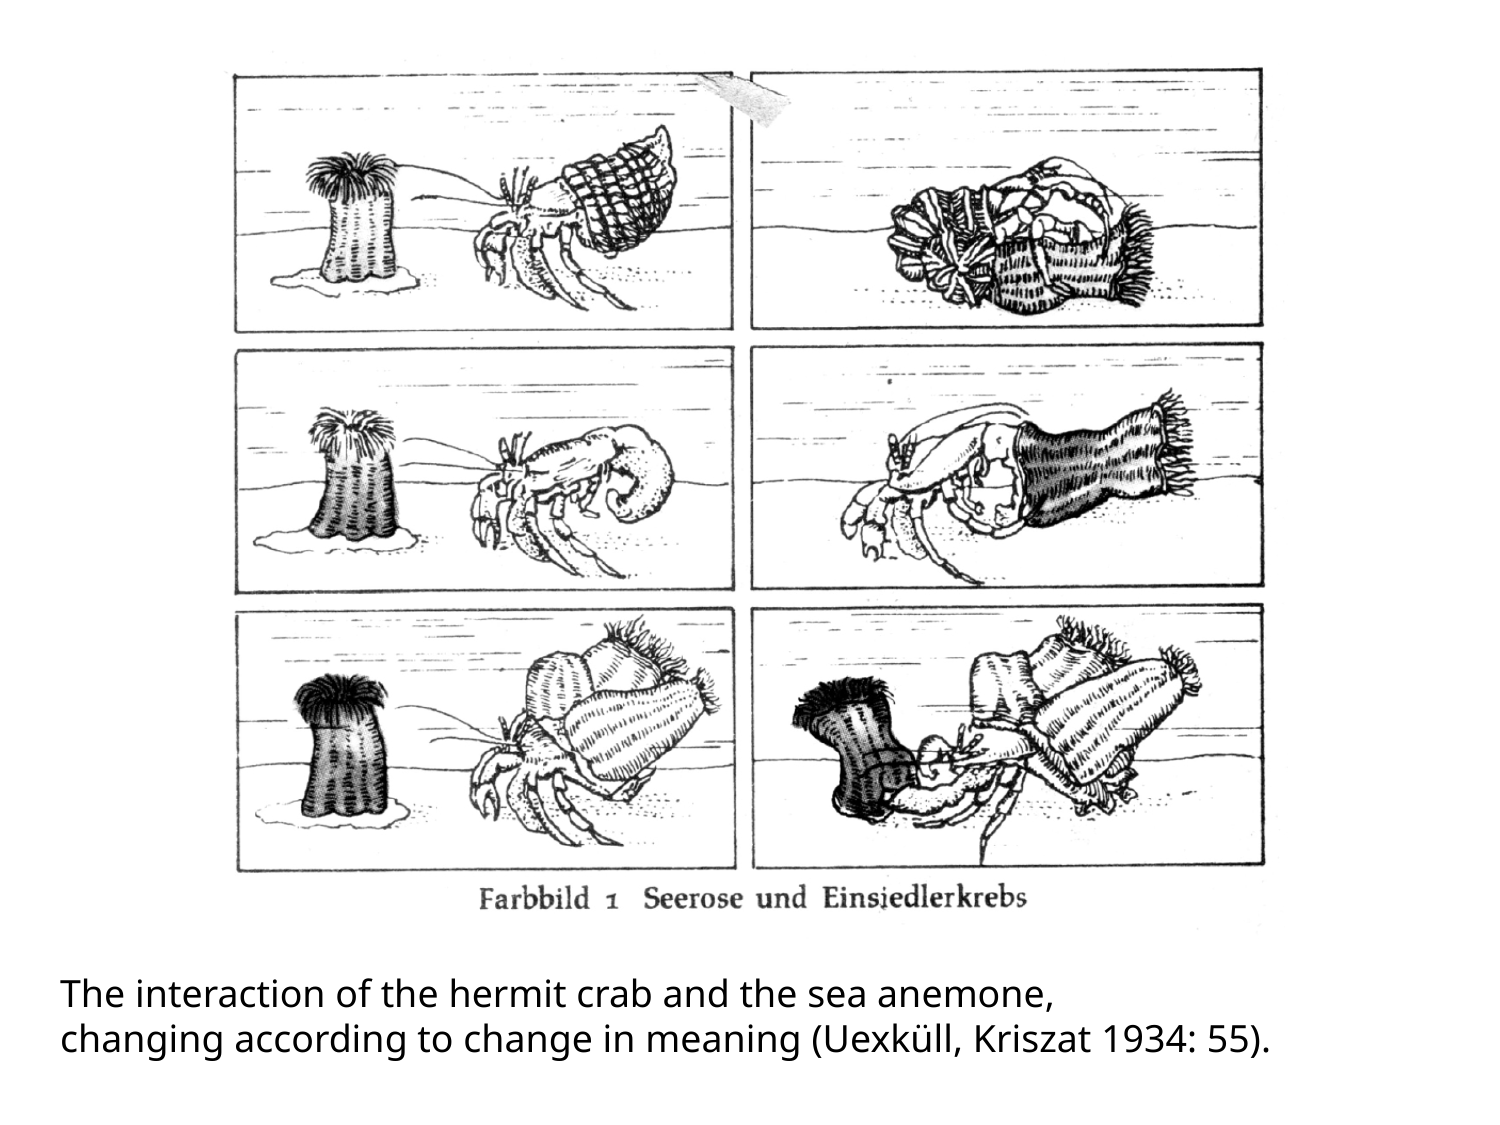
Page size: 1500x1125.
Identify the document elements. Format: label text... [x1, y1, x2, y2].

picture [1195, 50, 1288, 939]
text_box The interaction of the hermit crab and the sea anemone, changing according to change in meaning (Uexküll, Kriszat 1934: 55). [45, 962, 1287, 1068]
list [305, 0, 1195, 1032]
picture [213, 50, 305, 939]
